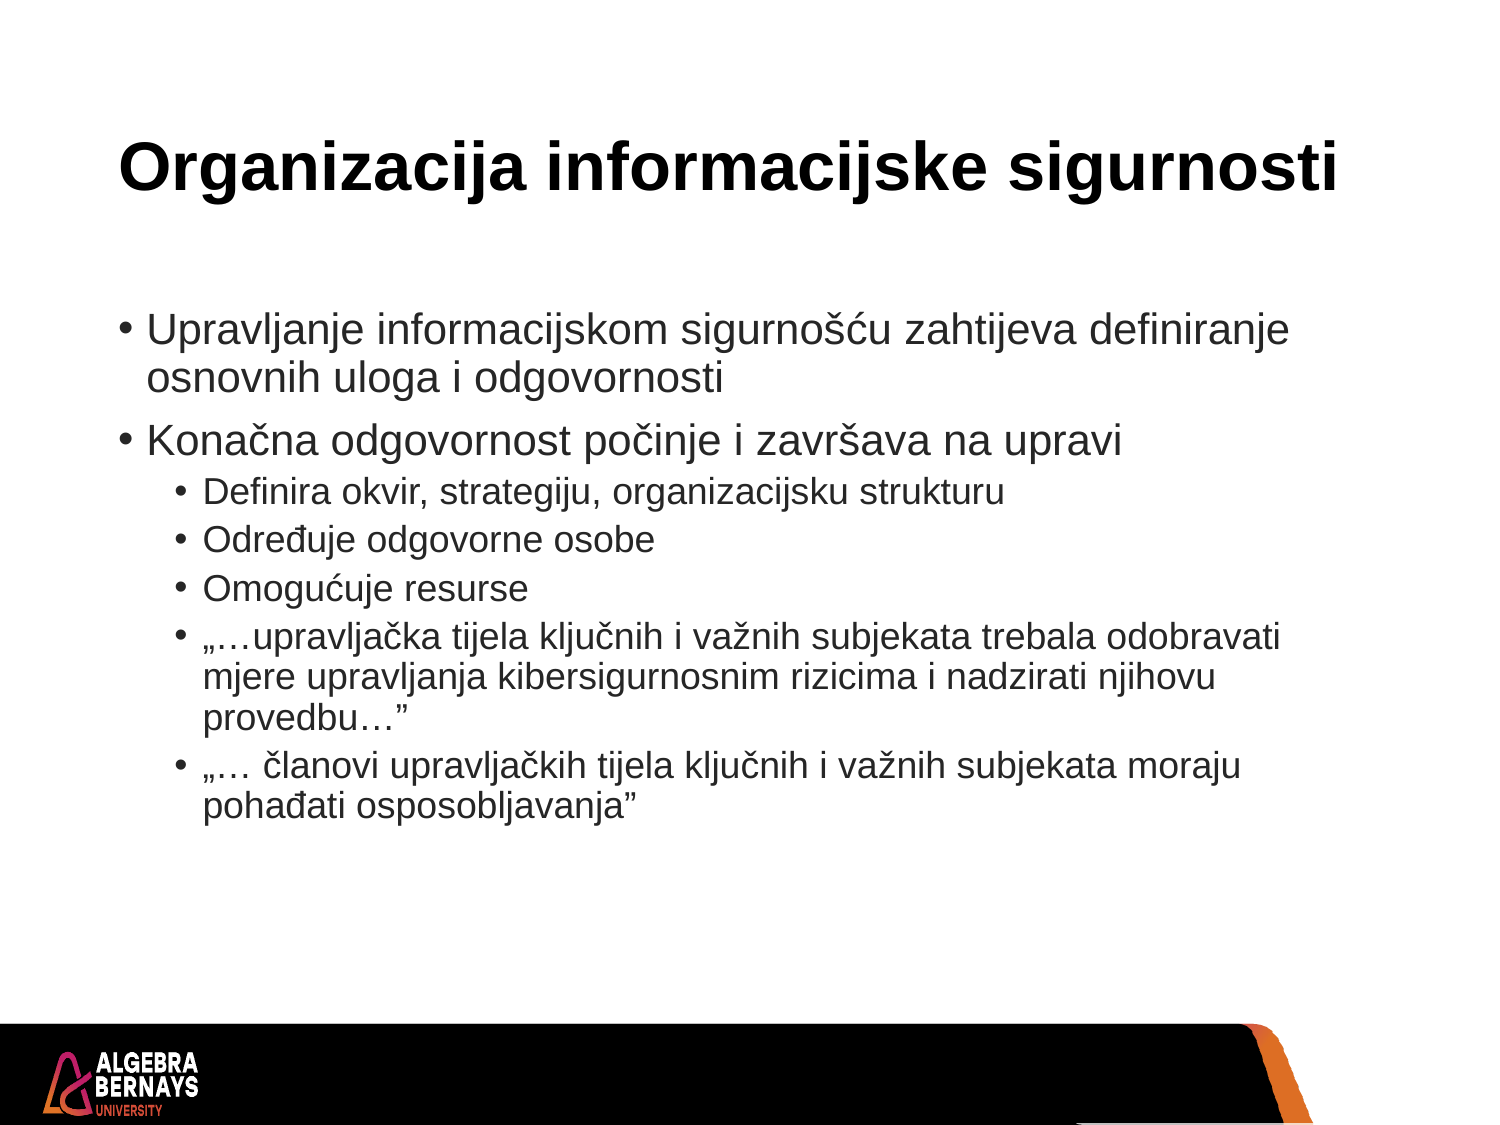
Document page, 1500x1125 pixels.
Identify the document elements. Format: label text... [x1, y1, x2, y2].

picture [0, 1023, 1468, 1125]
list Upravljanje informacijskom sigurnošću zahtijeva definiranje osnovnih uloga i odgovornosti Konačna odgovornost počinje i završava na upravi Definira okvir, strategiju, organizacijsku strukturu Određuje odgovorne osobe Omogućuje resurse „…upravljačka tijela ključnih i važnih subjekata trebala odobravati mjere upravljanja kibersigurnosnim rizicima i nadzirati njihovu provedbu…” „… članovi upravljačkih tijela ključnih i važnih subjekata moraju pohađati osposobljavanja” [103, 299, 1397, 1014]
title Organizacija informacijske sigurnosti [103, 59, 1397, 278]
